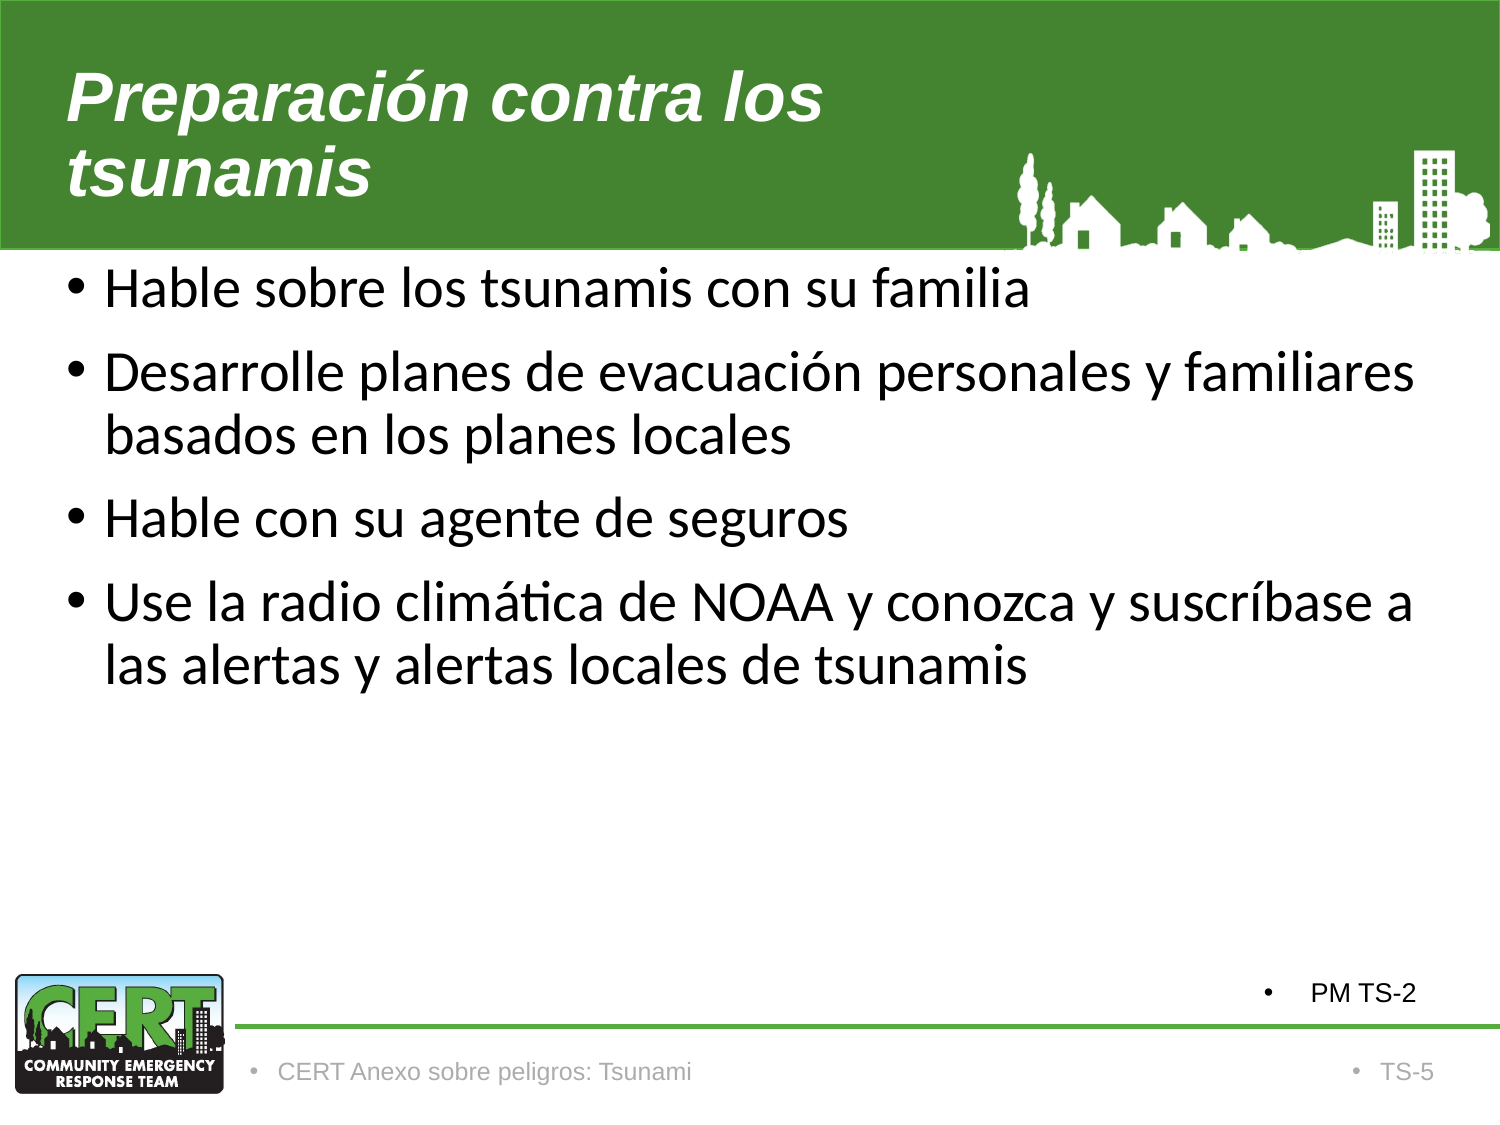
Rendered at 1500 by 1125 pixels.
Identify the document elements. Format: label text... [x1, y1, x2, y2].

list Hable sobre los tsunamis con su familia Desarrolle planes de evacuación personales y familiares basados ​​en los planes locales Hable con su agente de seguros Use la radio climática de NOAA y conozca y suscríbase a las alertas y alertas locales de tsunamis [51, 249, 1449, 1034]
list PM TS-2 [1234, 964, 1446, 1024]
title Preparación contra los tsunamis [51, 52, 1005, 220]
picture [14, 973, 225, 1094]
picture [1009, 143, 1500, 254]
list CERT Anexo sobre peligros: Tsunami [234, 1047, 963, 1098]
list TS-5 [1153, 1047, 1450, 1098]
